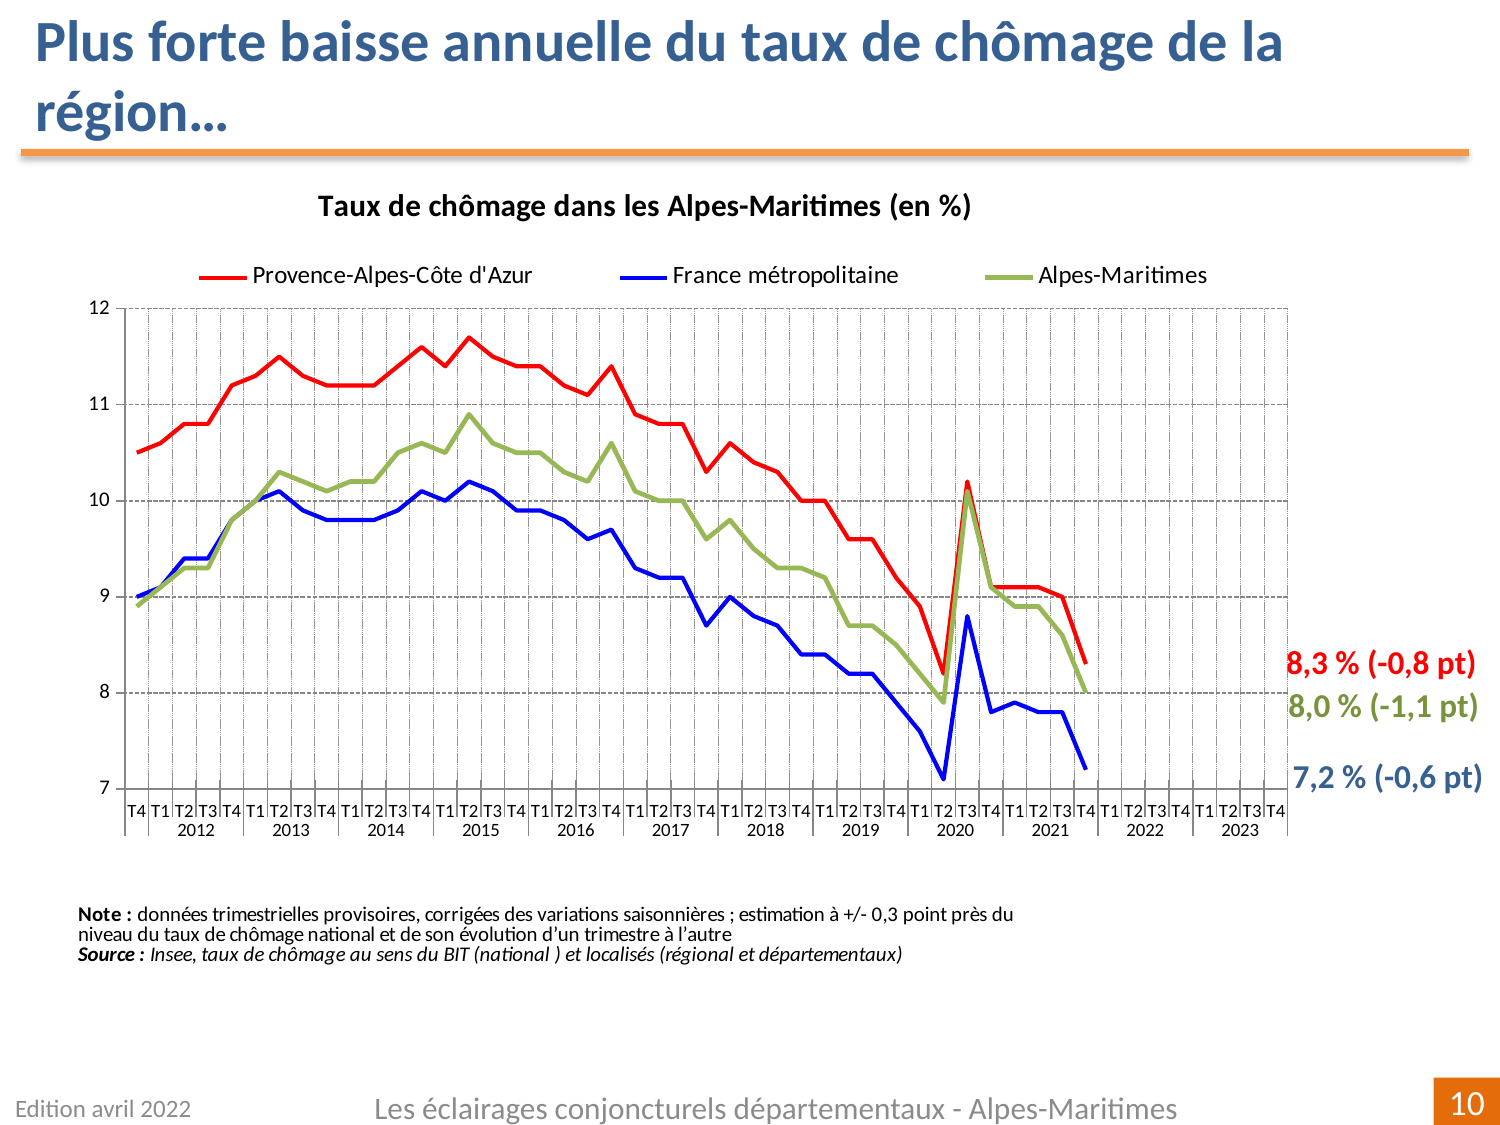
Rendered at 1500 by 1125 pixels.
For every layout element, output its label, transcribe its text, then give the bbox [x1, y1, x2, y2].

slide_number Edition avril 2022 [0, 1077, 350, 1125]
text_box 8,3 % (-0,8 pt) [1398, 633, 1500, 734]
text_box 7,2 % (-0,6 pt) [1398, 748, 1500, 848]
slide_number 10 [1433, 1077, 1500, 1125]
text_box Plus forte baisse annuelle du taux de chômage de la région… [20, 0, 1469, 149]
chart [3, 162, 1392, 1034]
footer Les éclairages conjoncturels départementaux - Alpes-Maritimes [350, 1077, 1270, 1125]
